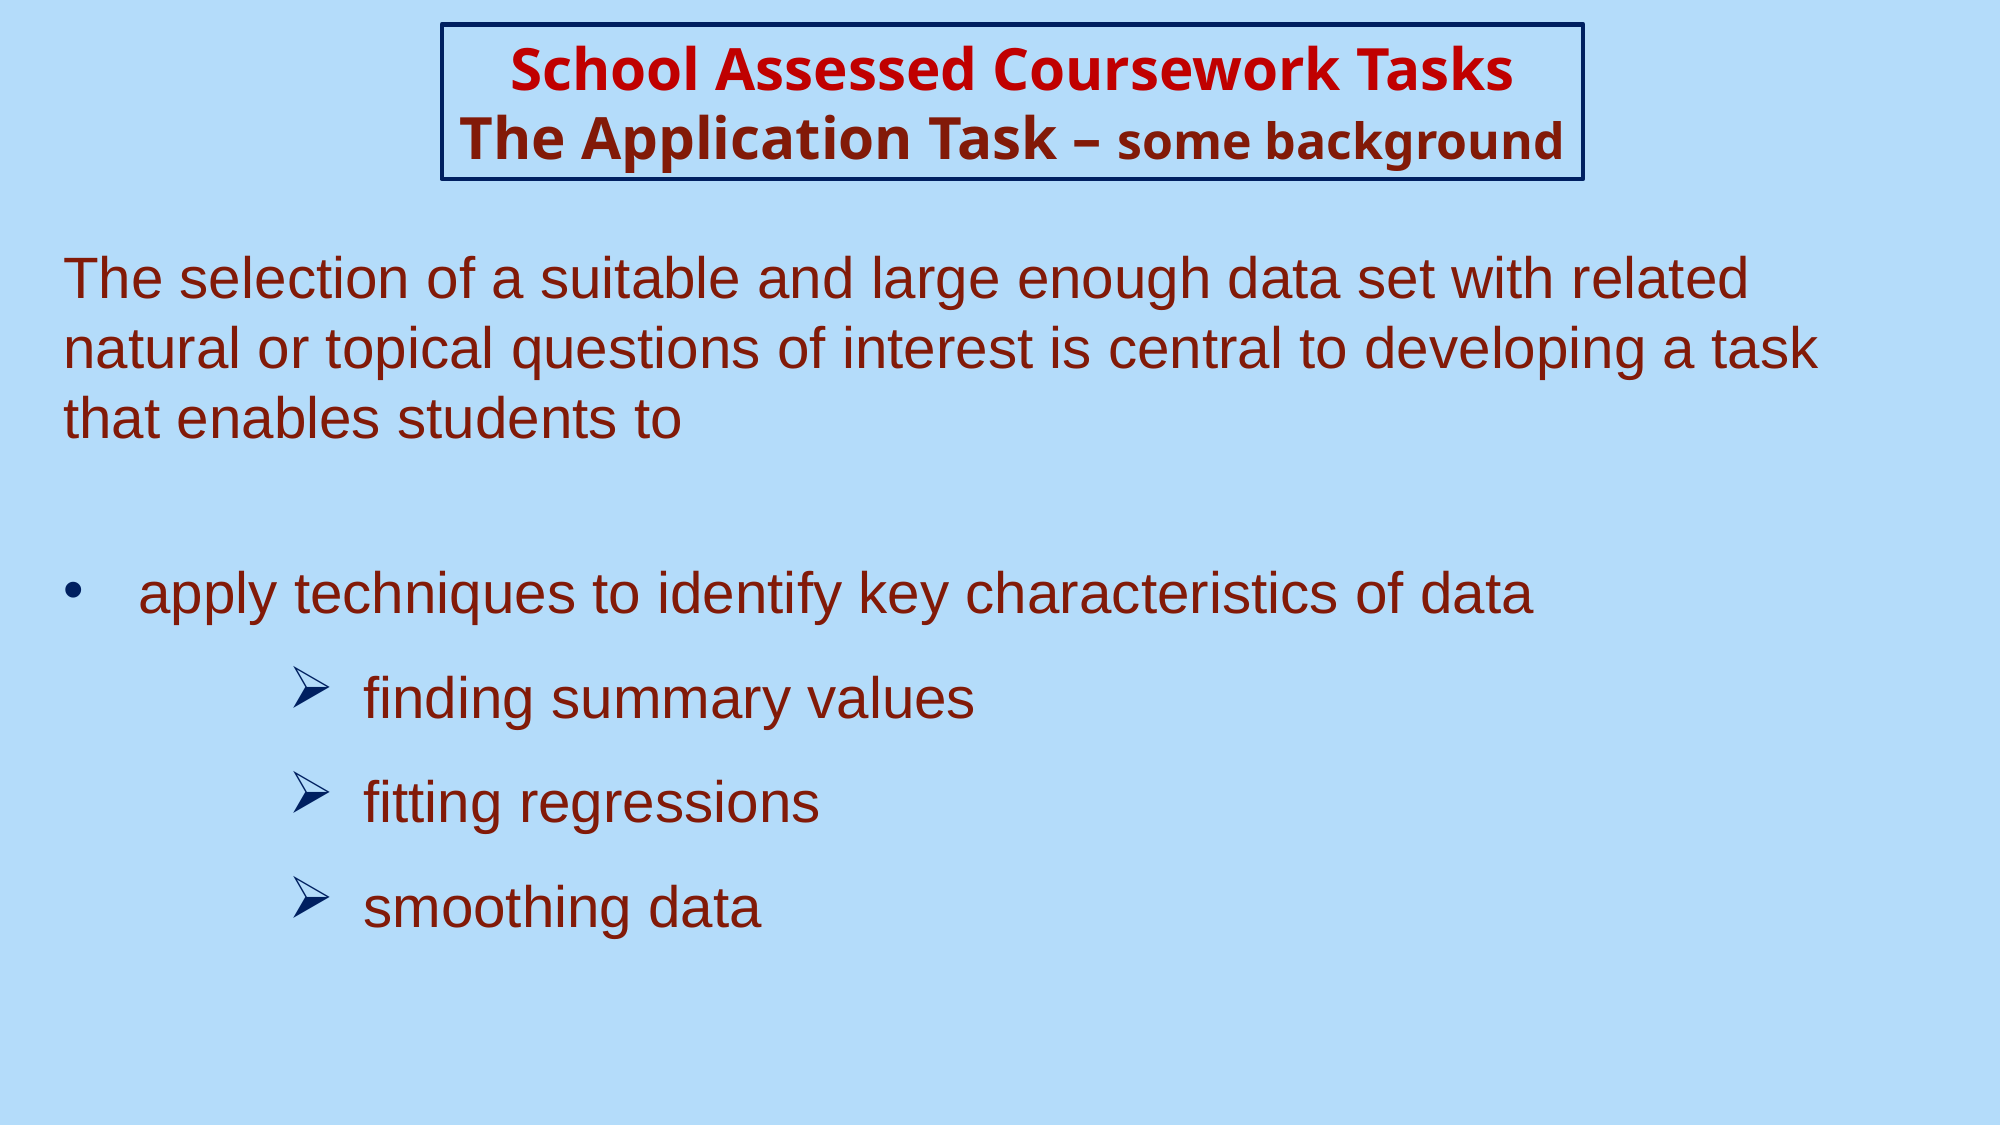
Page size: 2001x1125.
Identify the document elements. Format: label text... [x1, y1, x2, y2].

text_box School Assessed Coursework Tasks The Application Task – some background [441, 24, 1584, 179]
text_box The selection of a suitable and large enough data set with related natural or topical questions of interest is central to developing a task that enables students to apply techniques to identify key characteristics of data finding summary values fitting regressions smoothing data [48, 232, 1920, 947]
